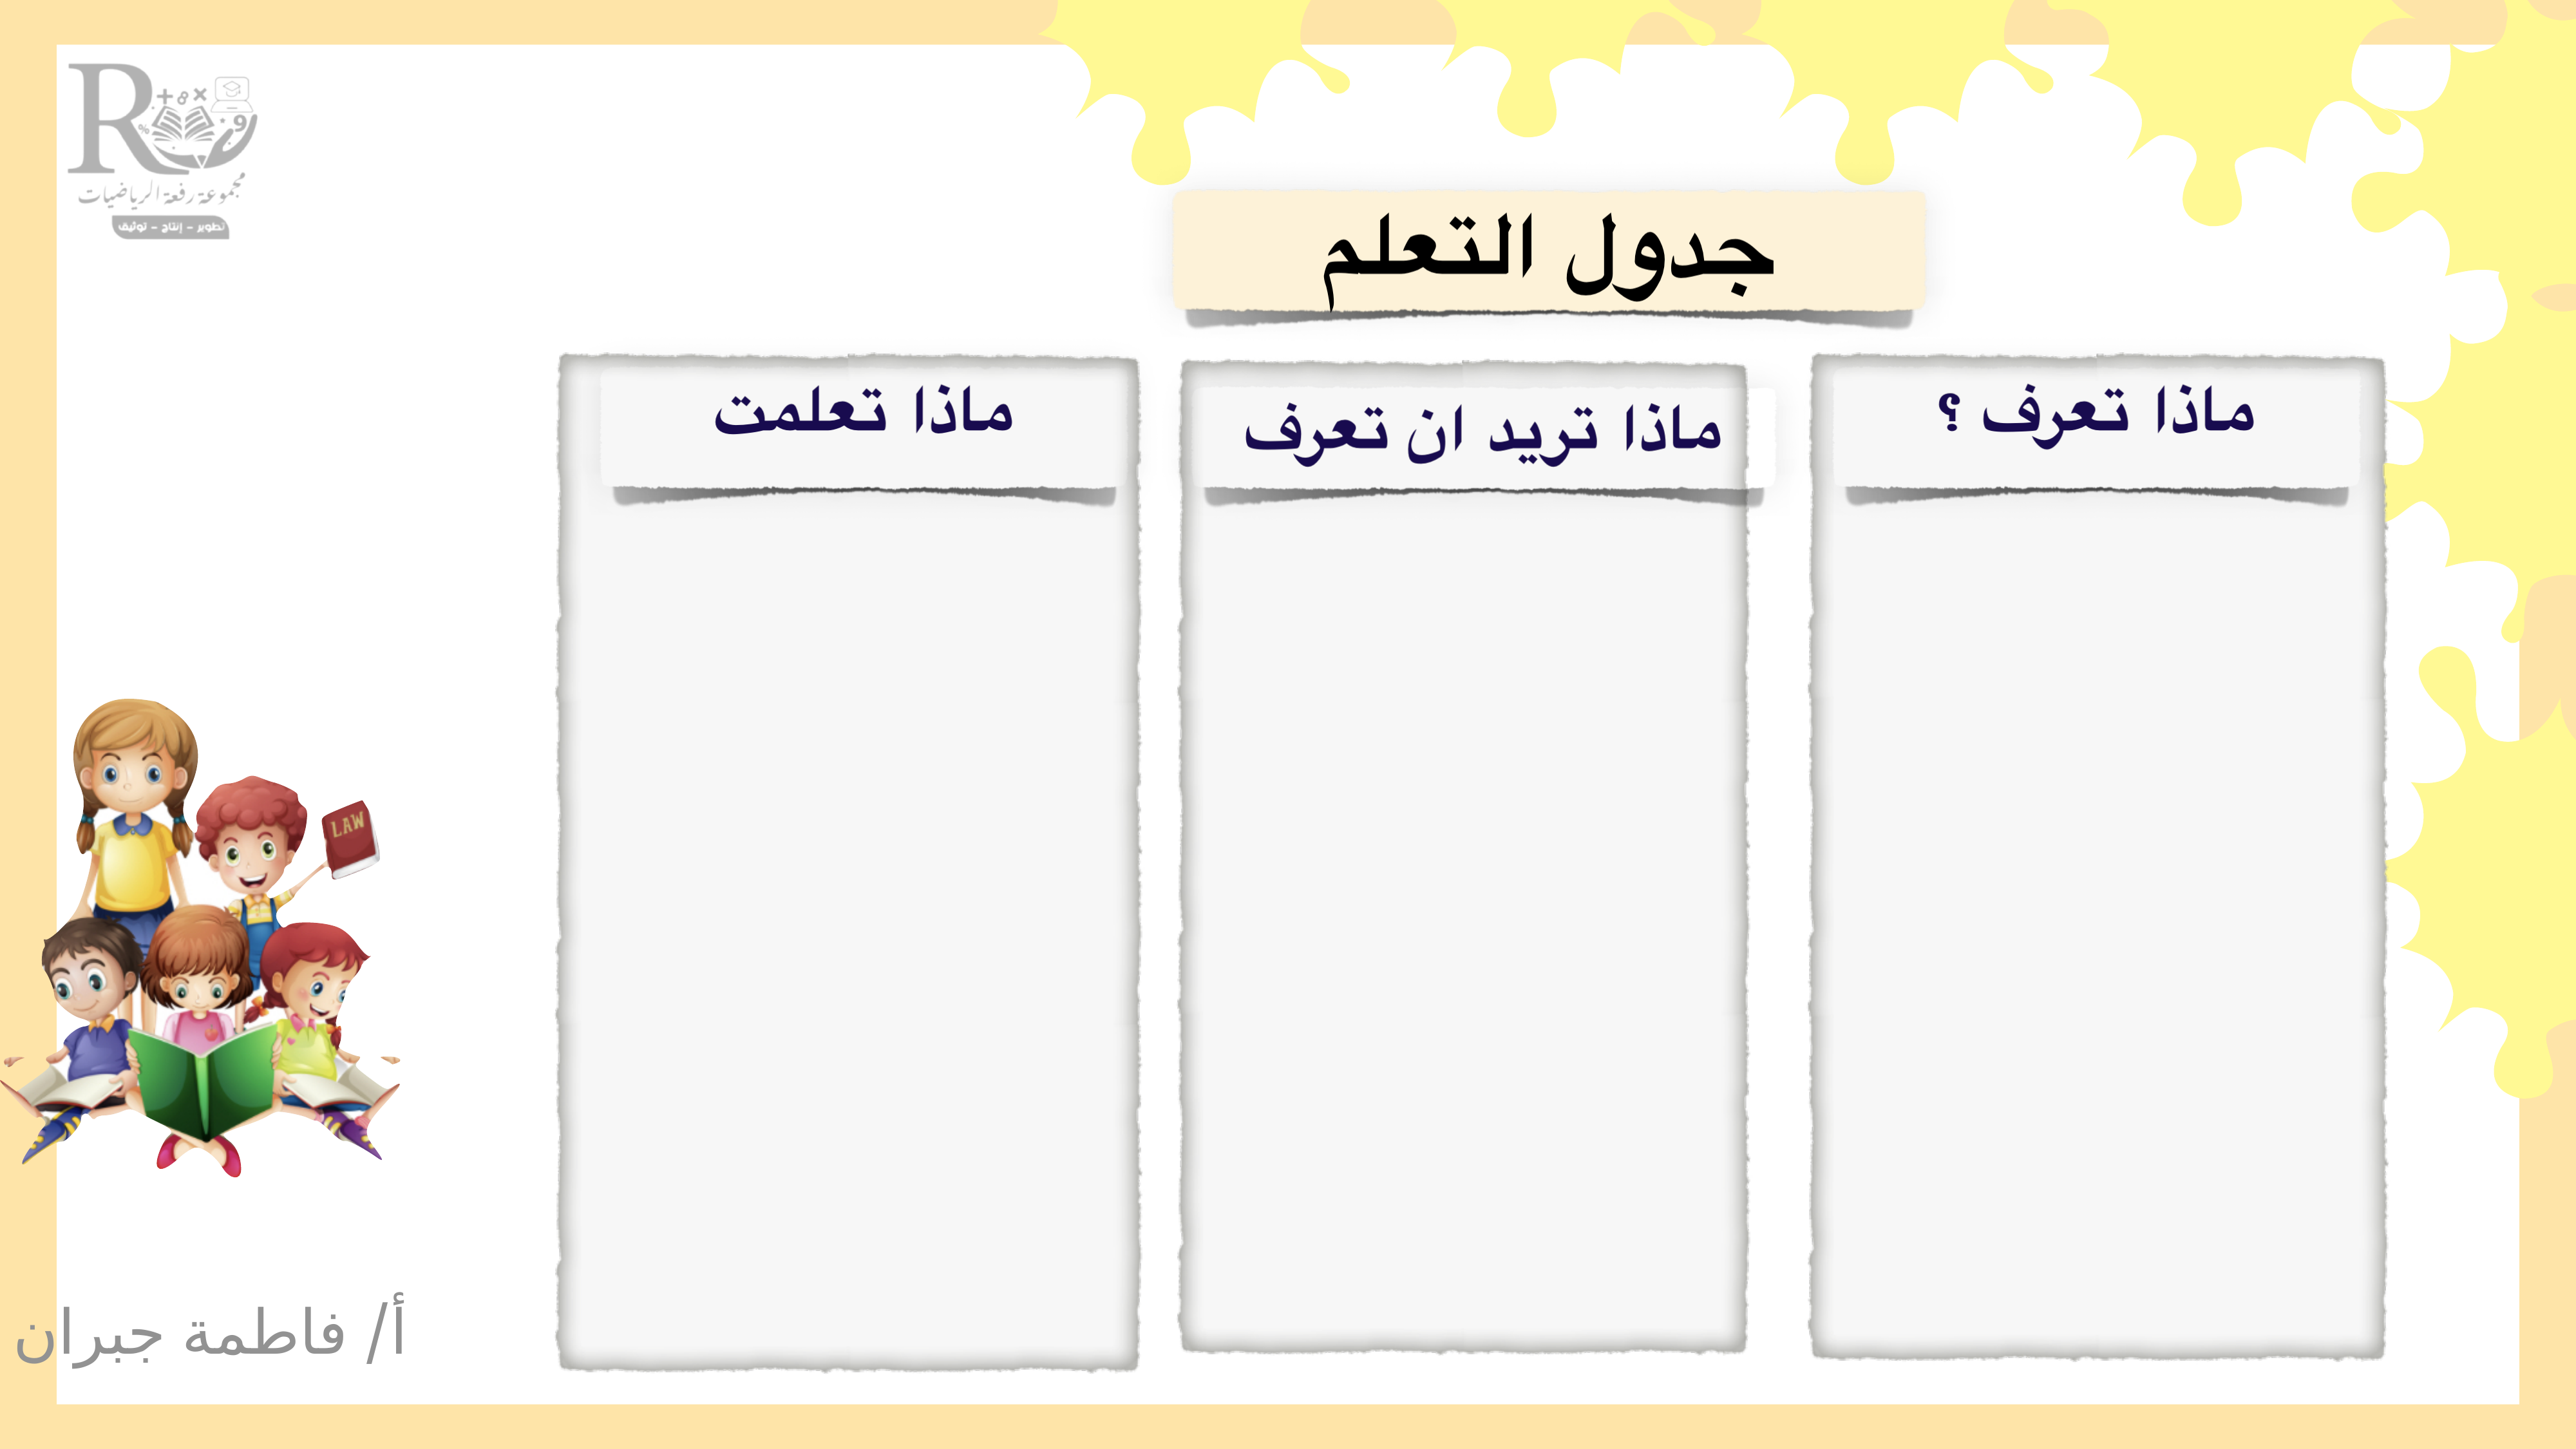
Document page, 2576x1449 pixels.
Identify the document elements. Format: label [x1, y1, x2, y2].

text_box [924, 0, 2576, 1151]
picture [0, 698, 401, 1178]
picture [59, 61, 275, 251]
text_box [550, 328, 2396, 1377]
picture [1137, 152, 1961, 348]
text_box [0, 0, 2576, 1449]
